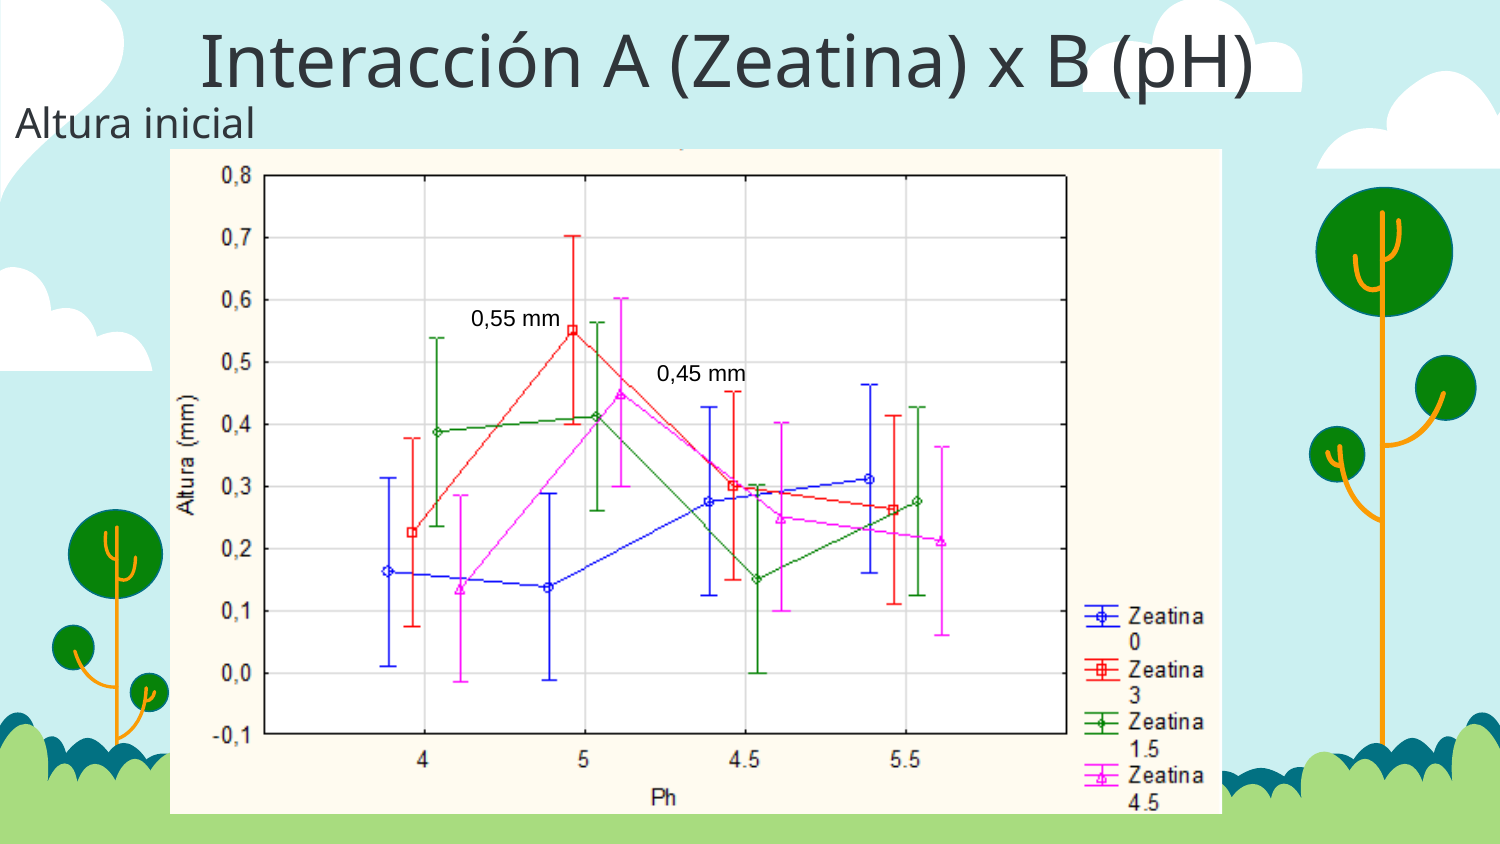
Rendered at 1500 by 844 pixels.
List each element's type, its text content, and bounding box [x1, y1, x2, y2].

title Interacción A (Zeatina) x B (pH) [95, 0, 1360, 94]
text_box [169, 148, 1223, 814]
text_box Altura inicial [0, 93, 341, 150]
